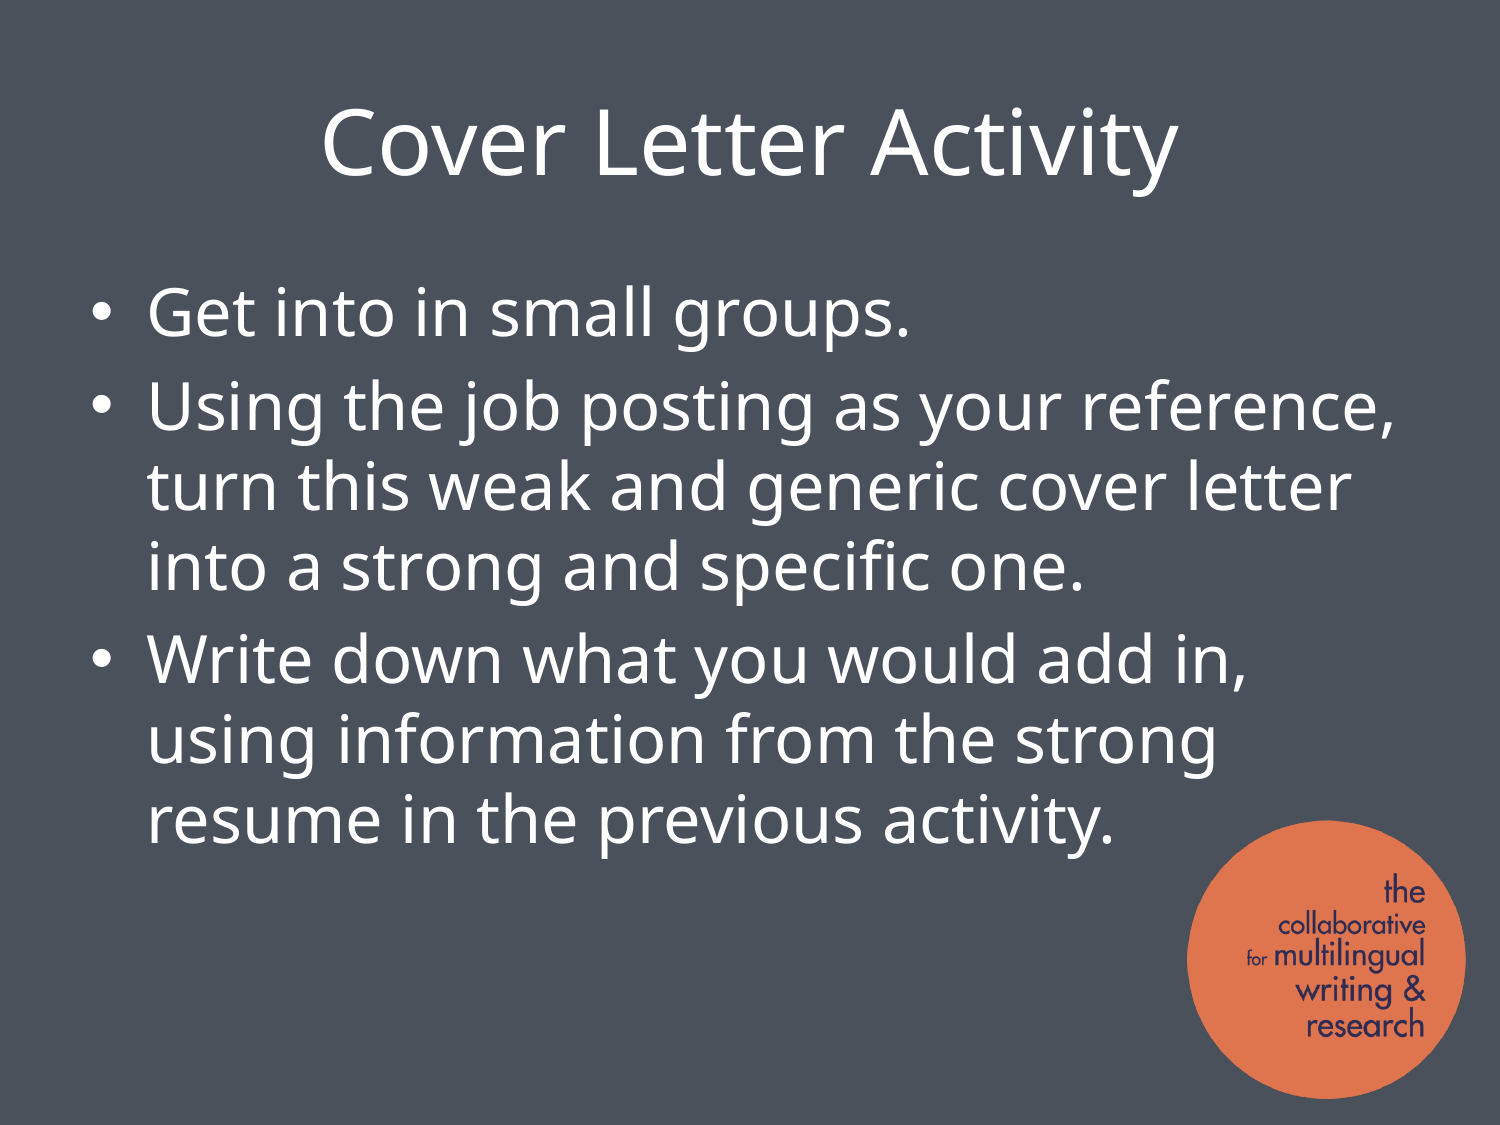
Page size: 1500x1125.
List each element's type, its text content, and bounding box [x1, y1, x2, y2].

picture [1187, 820, 1467, 1100]
title Cover Letter Activity [75, 45, 1425, 233]
list Get into in small groups. Using the job posting as your reference, turn this weak and generic cover letter into a strong and specific one. Write down what you would add in, using information from the strong resume in the previous activity. [75, 262, 1425, 938]
